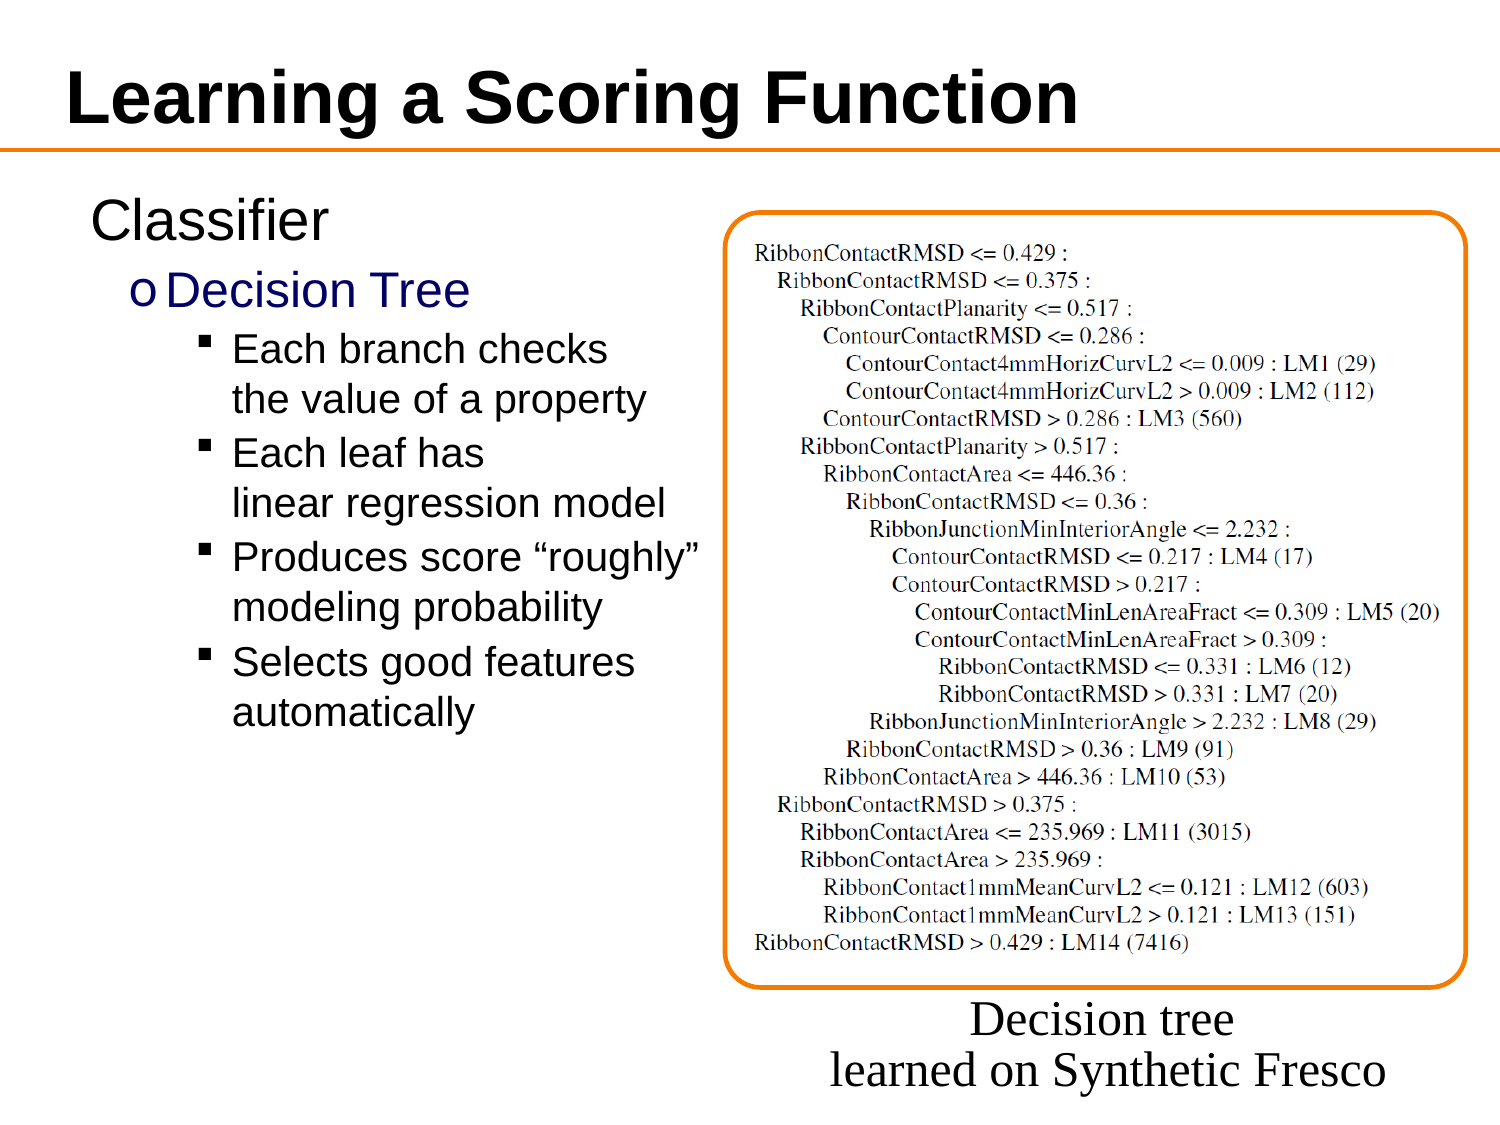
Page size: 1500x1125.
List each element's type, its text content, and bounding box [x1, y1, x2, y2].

title Learning a Scoring Function [50, 37, 1450, 150]
text_box [724, 212, 1466, 988]
list Classifier Decision Tree Each branch checks the value of a property Each leaf has linear regression model Produces score “roughly” modeling probability Selects good features automatically [75, 174, 1463, 1075]
text_box Decision tree learned on Synthetic Fresco [814, 987, 1403, 1105]
picture [749, 237, 1454, 962]
